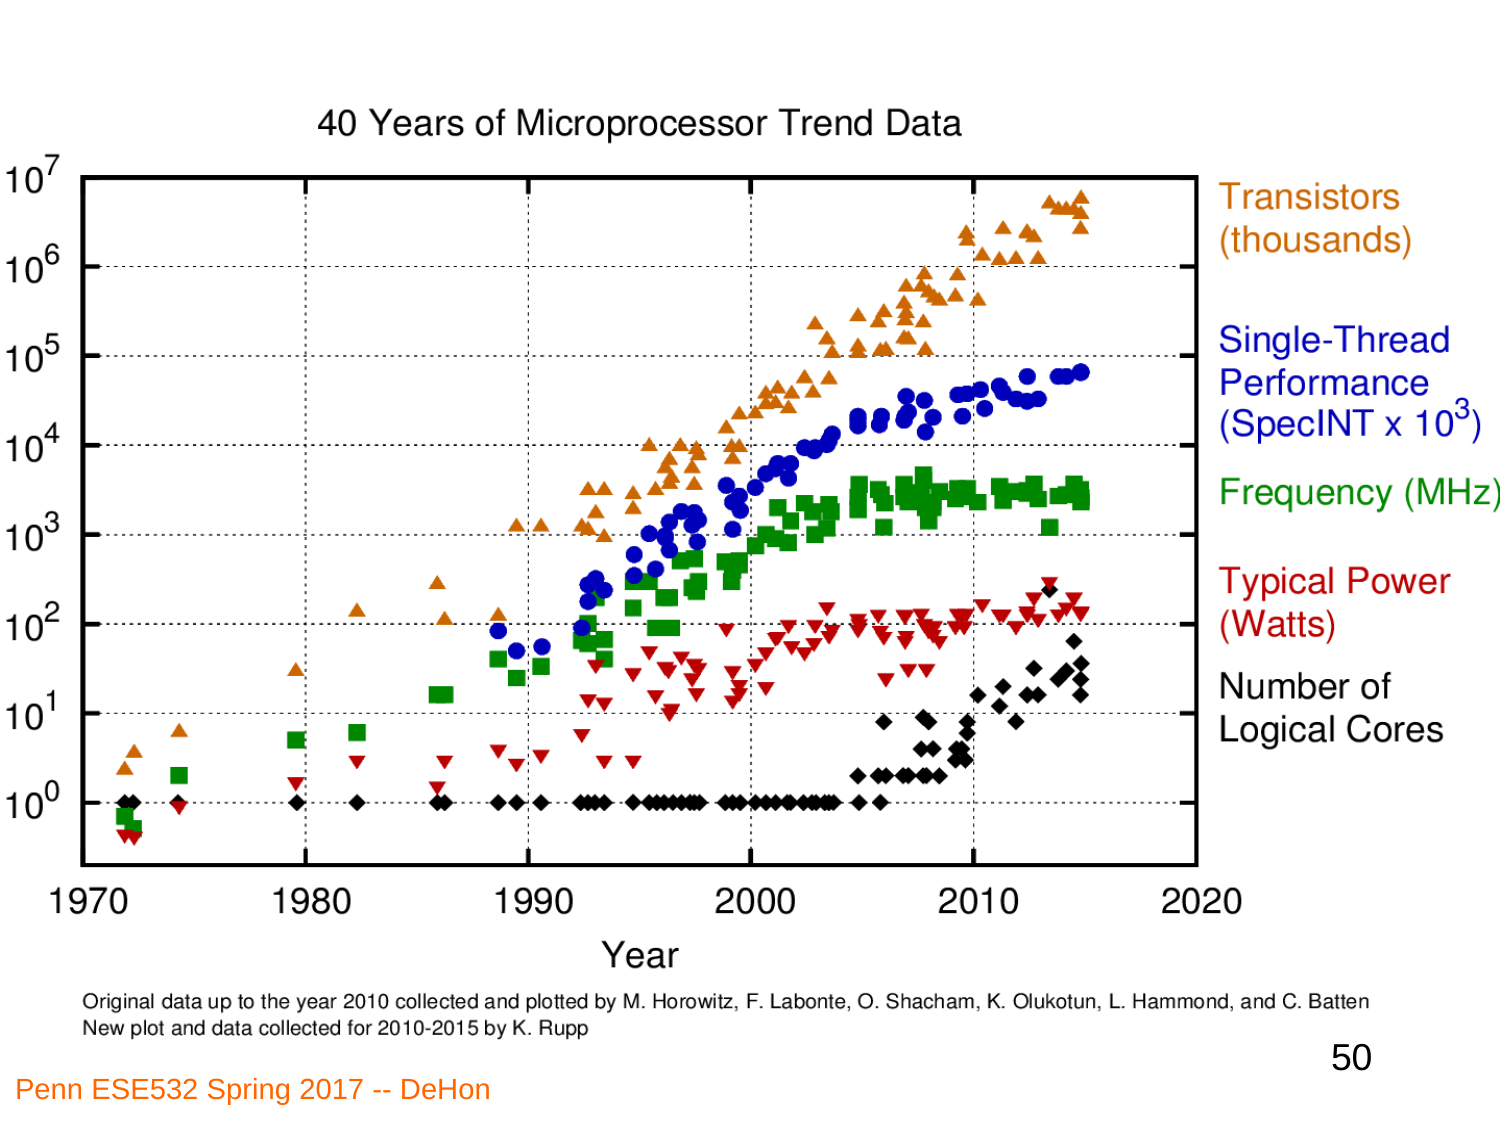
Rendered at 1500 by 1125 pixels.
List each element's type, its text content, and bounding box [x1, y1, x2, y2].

slide_number 50 [1074, 1051, 1388, 1101]
slide_number Penn ESE532 Spring 2017 -- DeHon [0, 1062, 613, 1125]
picture [0, 82, 1500, 1043]
